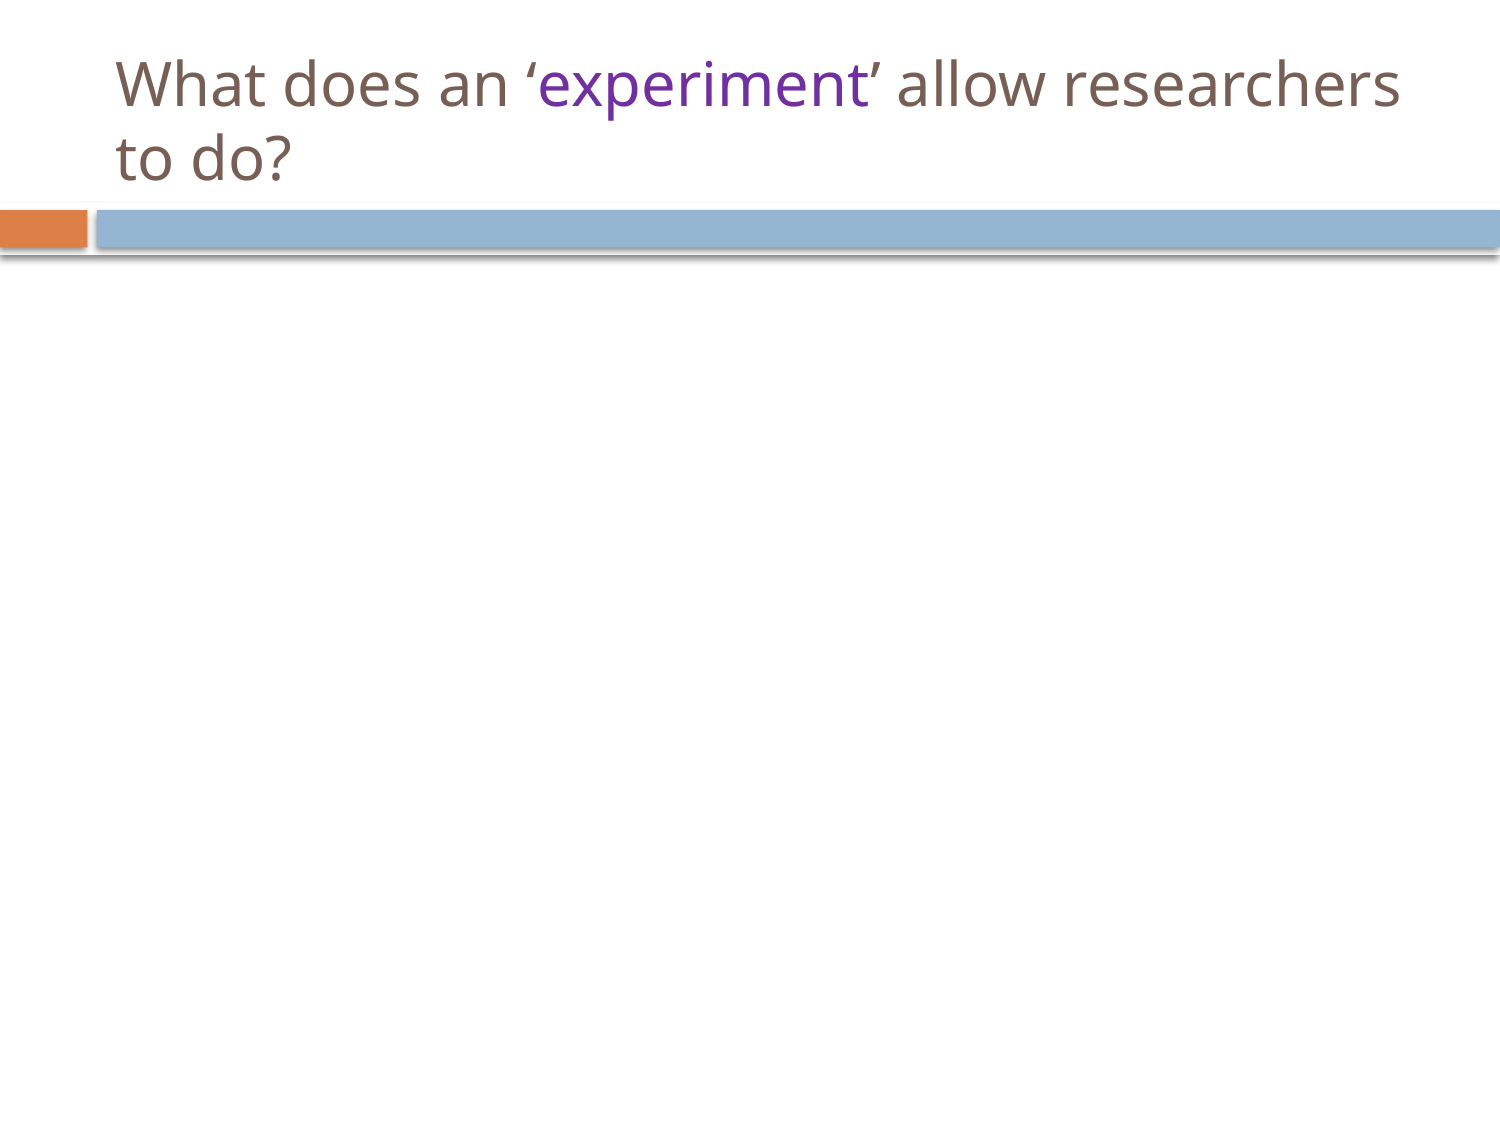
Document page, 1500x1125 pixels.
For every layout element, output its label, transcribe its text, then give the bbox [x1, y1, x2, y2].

title What does an ‘experiment’ allow researchers to do? [100, 37, 1438, 200]
